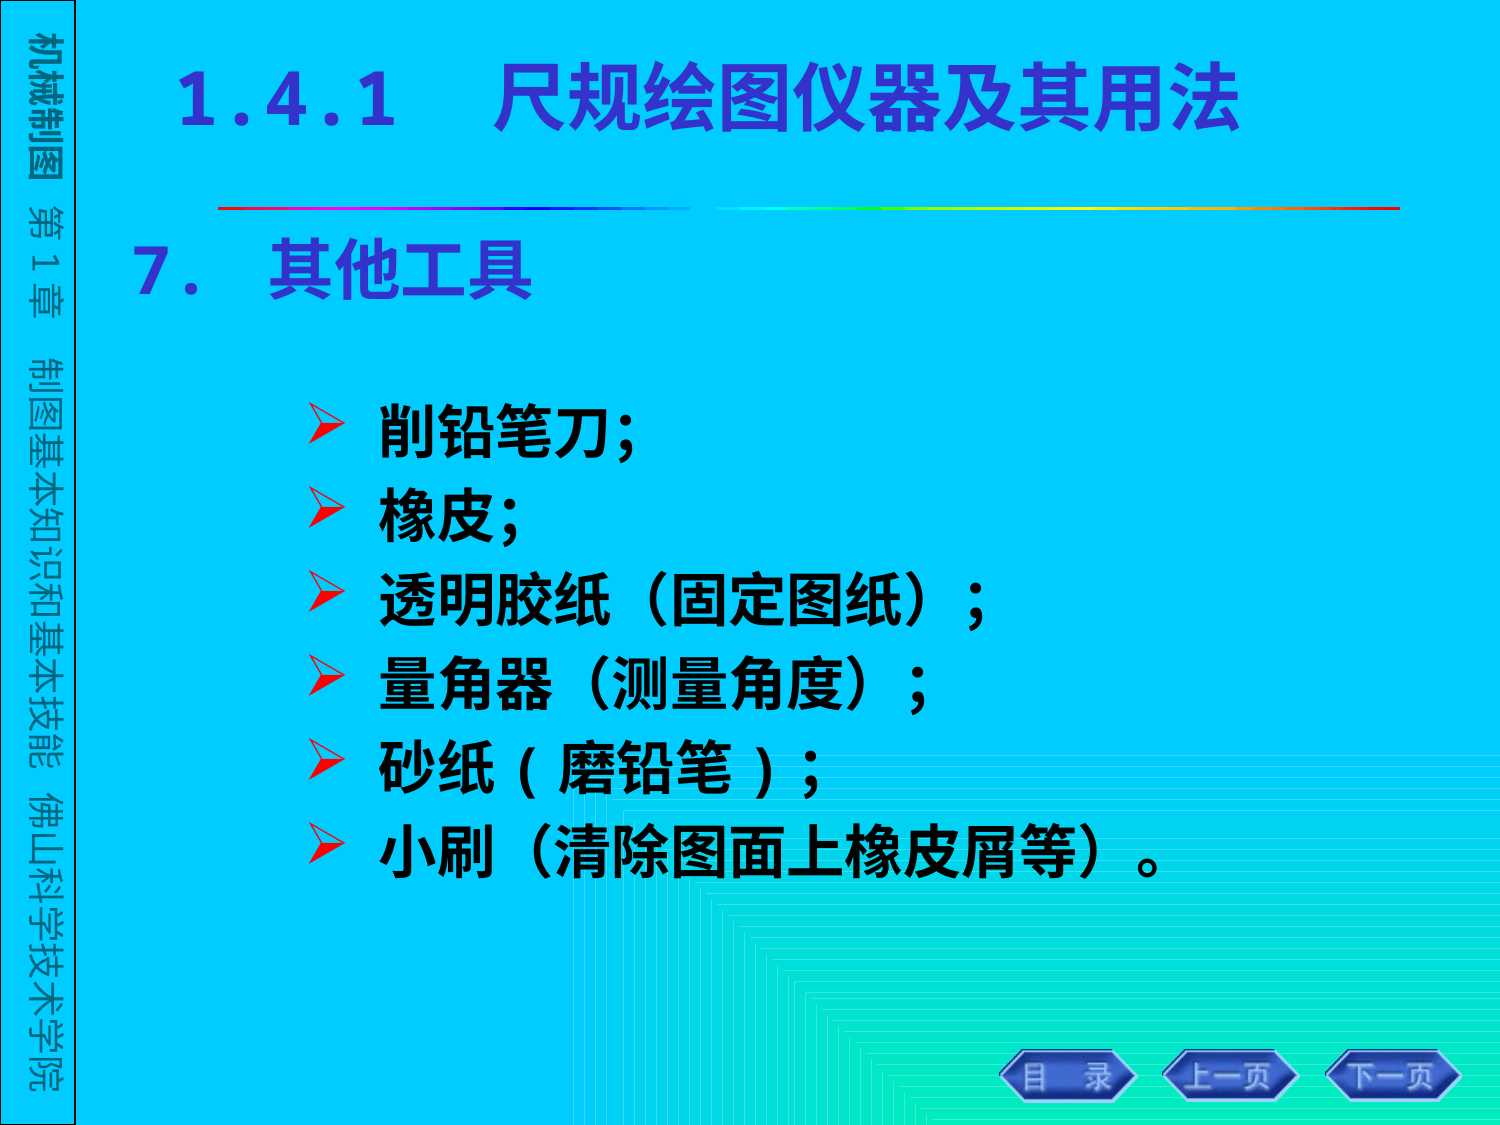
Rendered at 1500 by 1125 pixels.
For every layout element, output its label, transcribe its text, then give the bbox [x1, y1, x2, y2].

text_box 削铅笔刀； 橡皮； 透明胶纸（固定图纸）； 量角器（测量角度）； 砂纸(磨铅笔)； 小刷（清除图面上橡皮屑等）。 [289, 374, 1290, 893]
picture [1162, 1049, 1300, 1102]
picture [999, 1049, 1138, 1103]
picture [1325, 1049, 1463, 1102]
text_box 1.4.1 尺规绘图仪器及其用法 [159, 42, 1306, 173]
text_box 7. 其他工具 [116, 220, 1053, 340]
